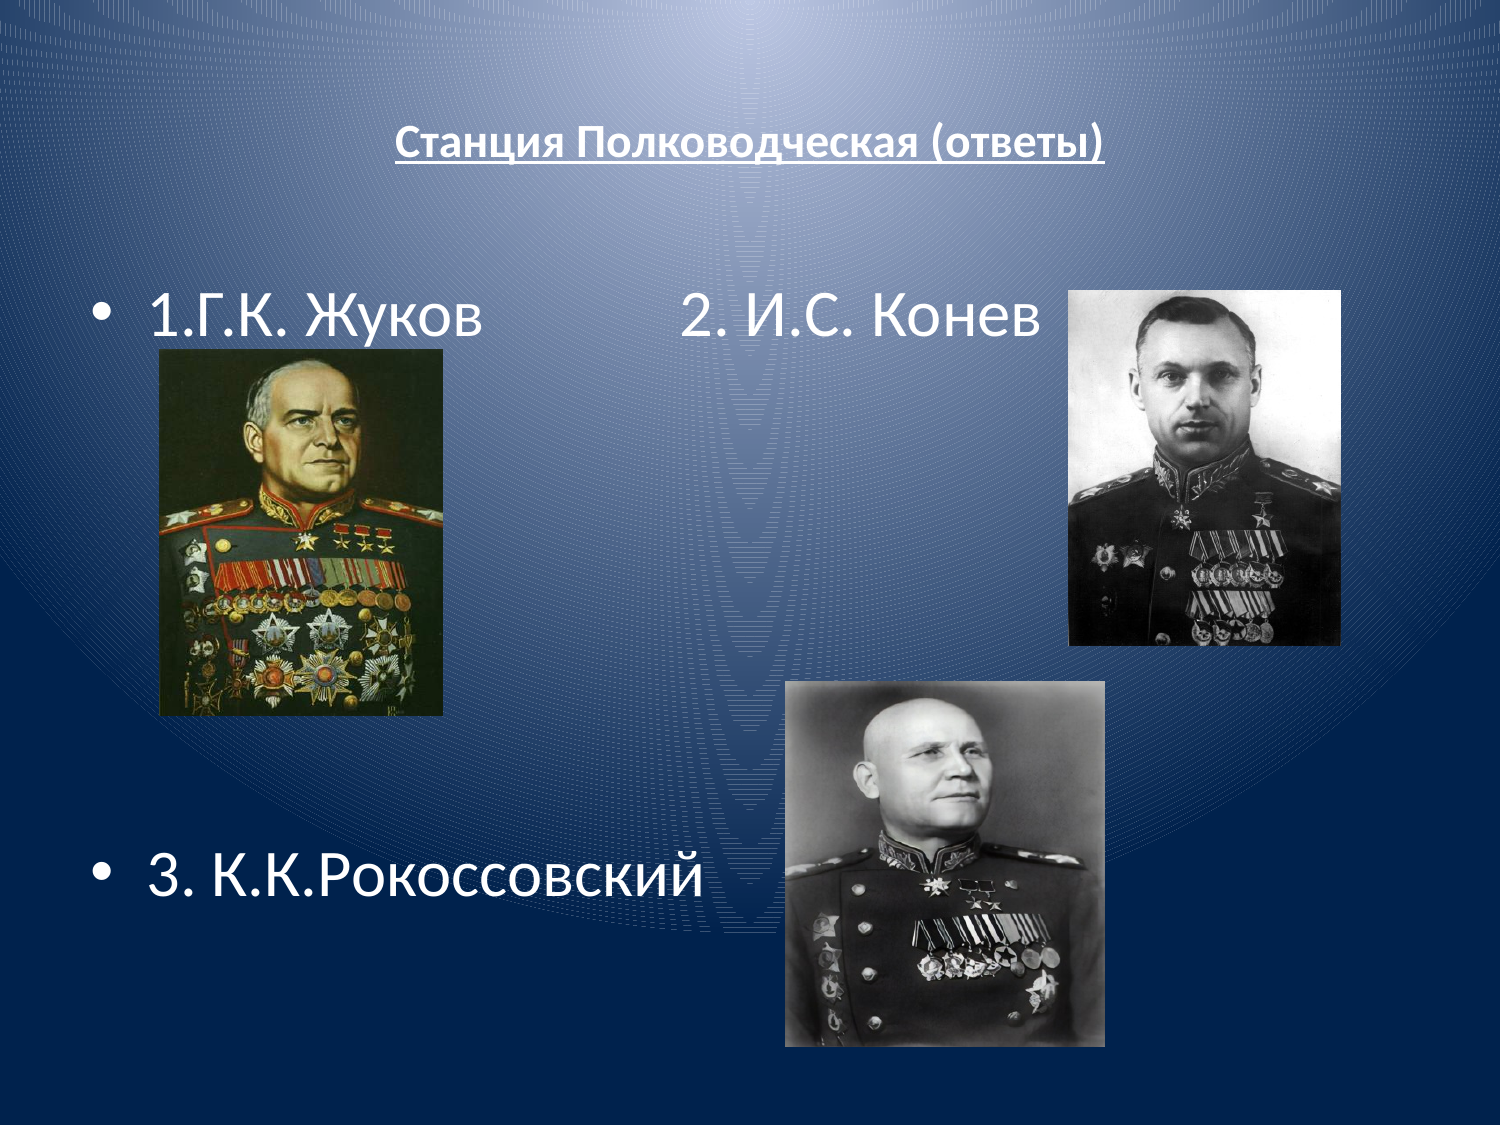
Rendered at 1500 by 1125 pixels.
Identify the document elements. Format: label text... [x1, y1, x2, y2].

title Станция Полководческая (ответы) [75, 45, 1425, 233]
picture [1068, 290, 1341, 646]
list 1.Г.К. Жуков 2. И.С. Конев 3. К.К.Рокоссовский [75, 262, 1425, 1005]
picture [159, 349, 444, 717]
picture [785, 681, 1105, 1047]
